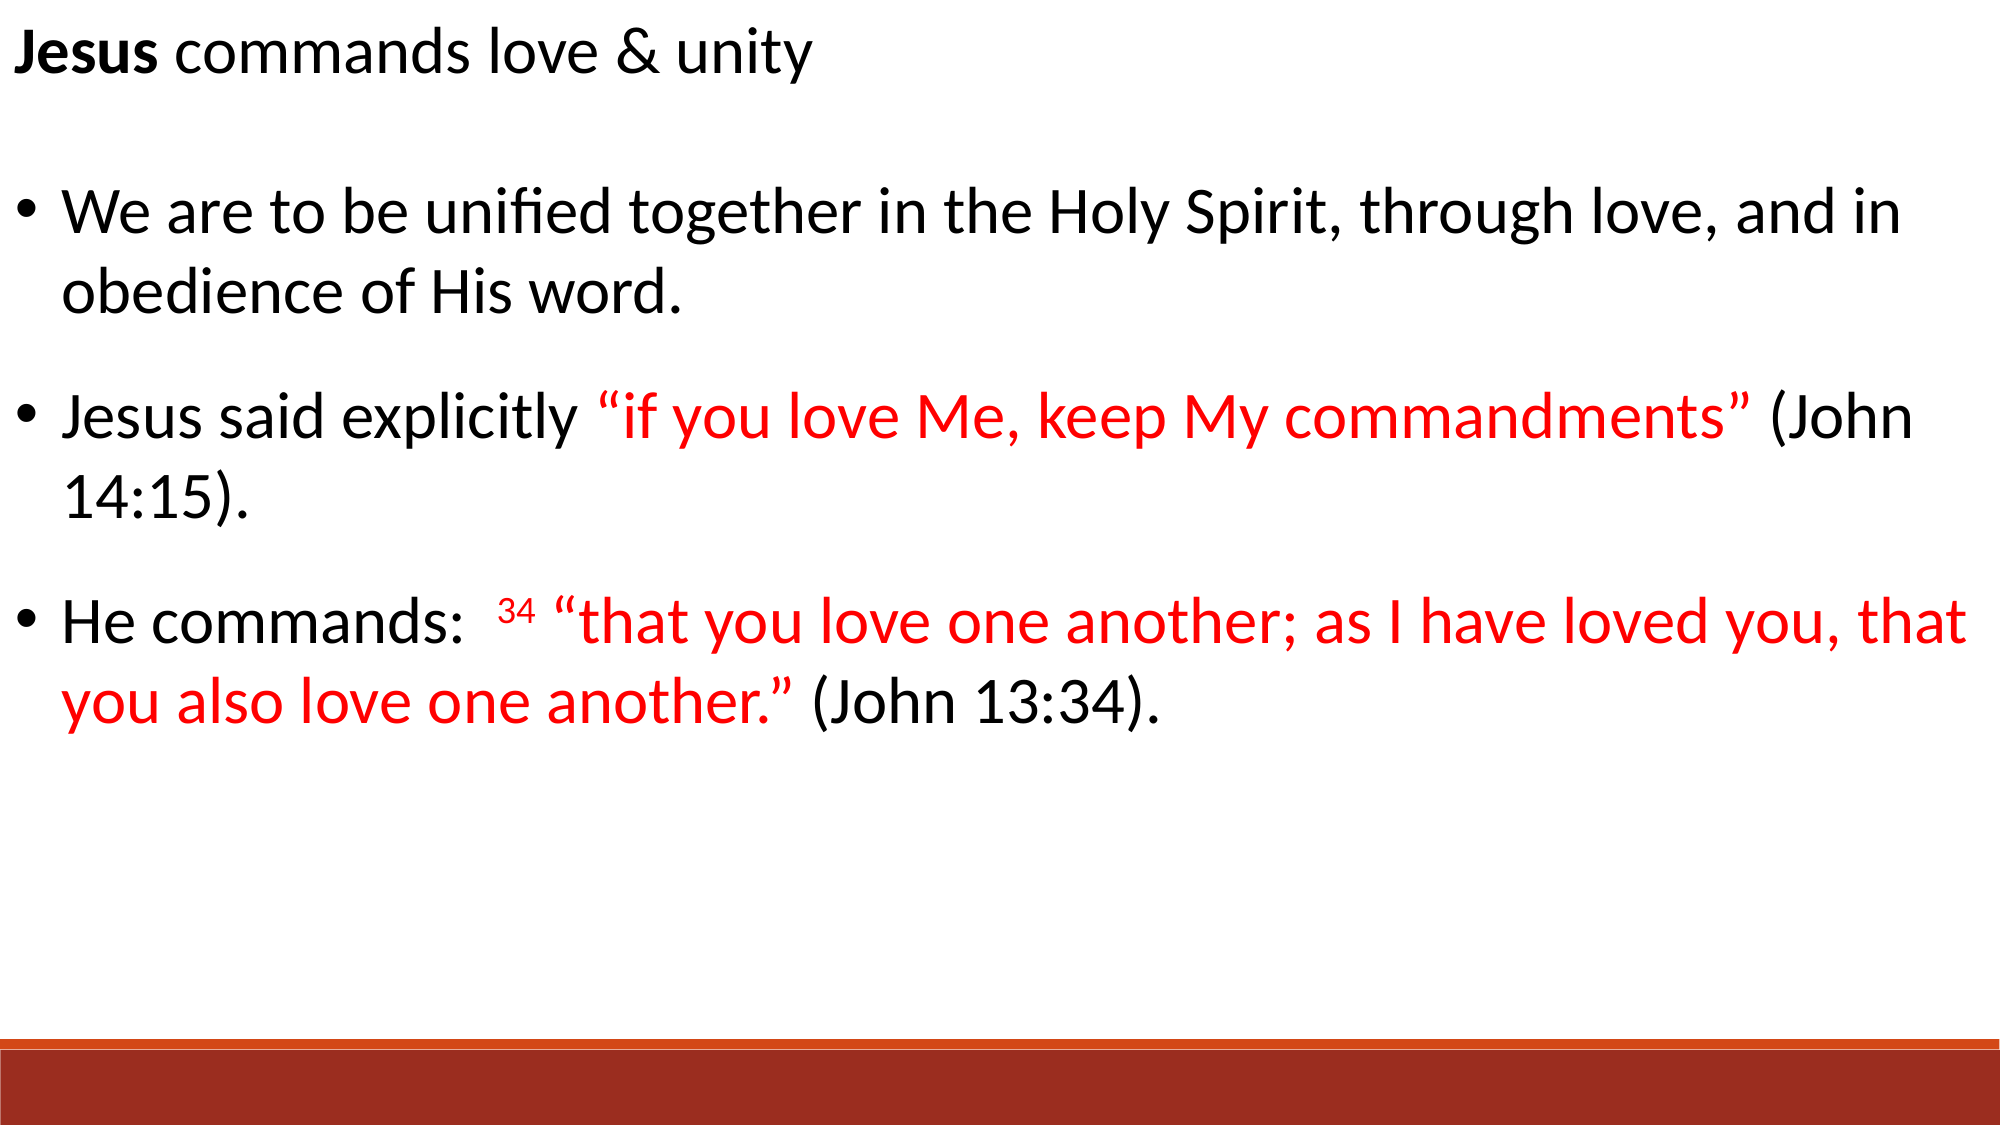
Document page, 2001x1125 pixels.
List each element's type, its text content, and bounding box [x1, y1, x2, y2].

text_box Jesus commands love & unity We are to be unified together in the Holy Spirit, through love, and in obedience of His word. Jesus said explicitly “if you love Me, keep My commandments” (John 14:15). He commands: 34 “that you love one another; as I have loved you, that you also love one another.” (John 13:34). [0, 0, 2000, 905]
